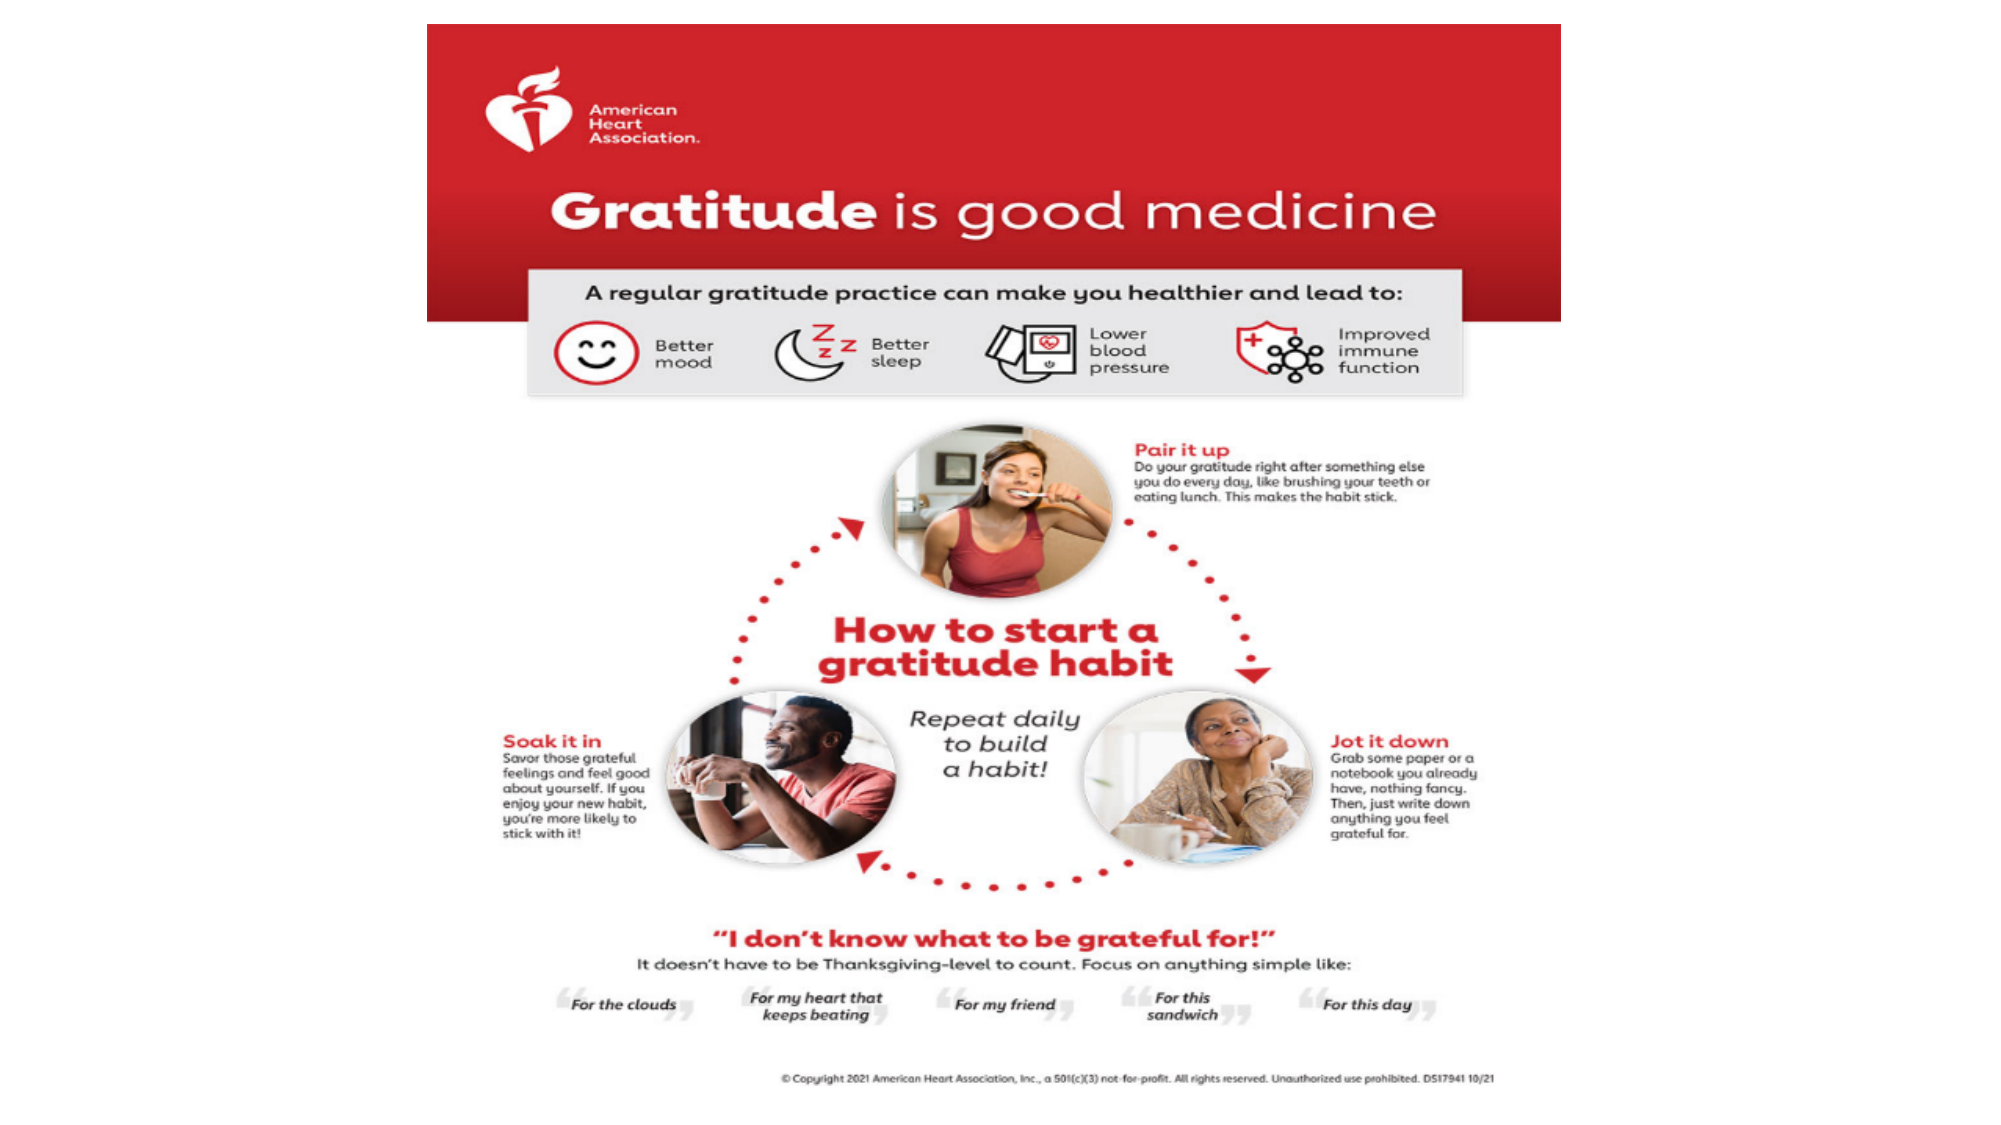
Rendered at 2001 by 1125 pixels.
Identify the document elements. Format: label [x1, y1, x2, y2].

picture [427, 24, 1561, 1086]
